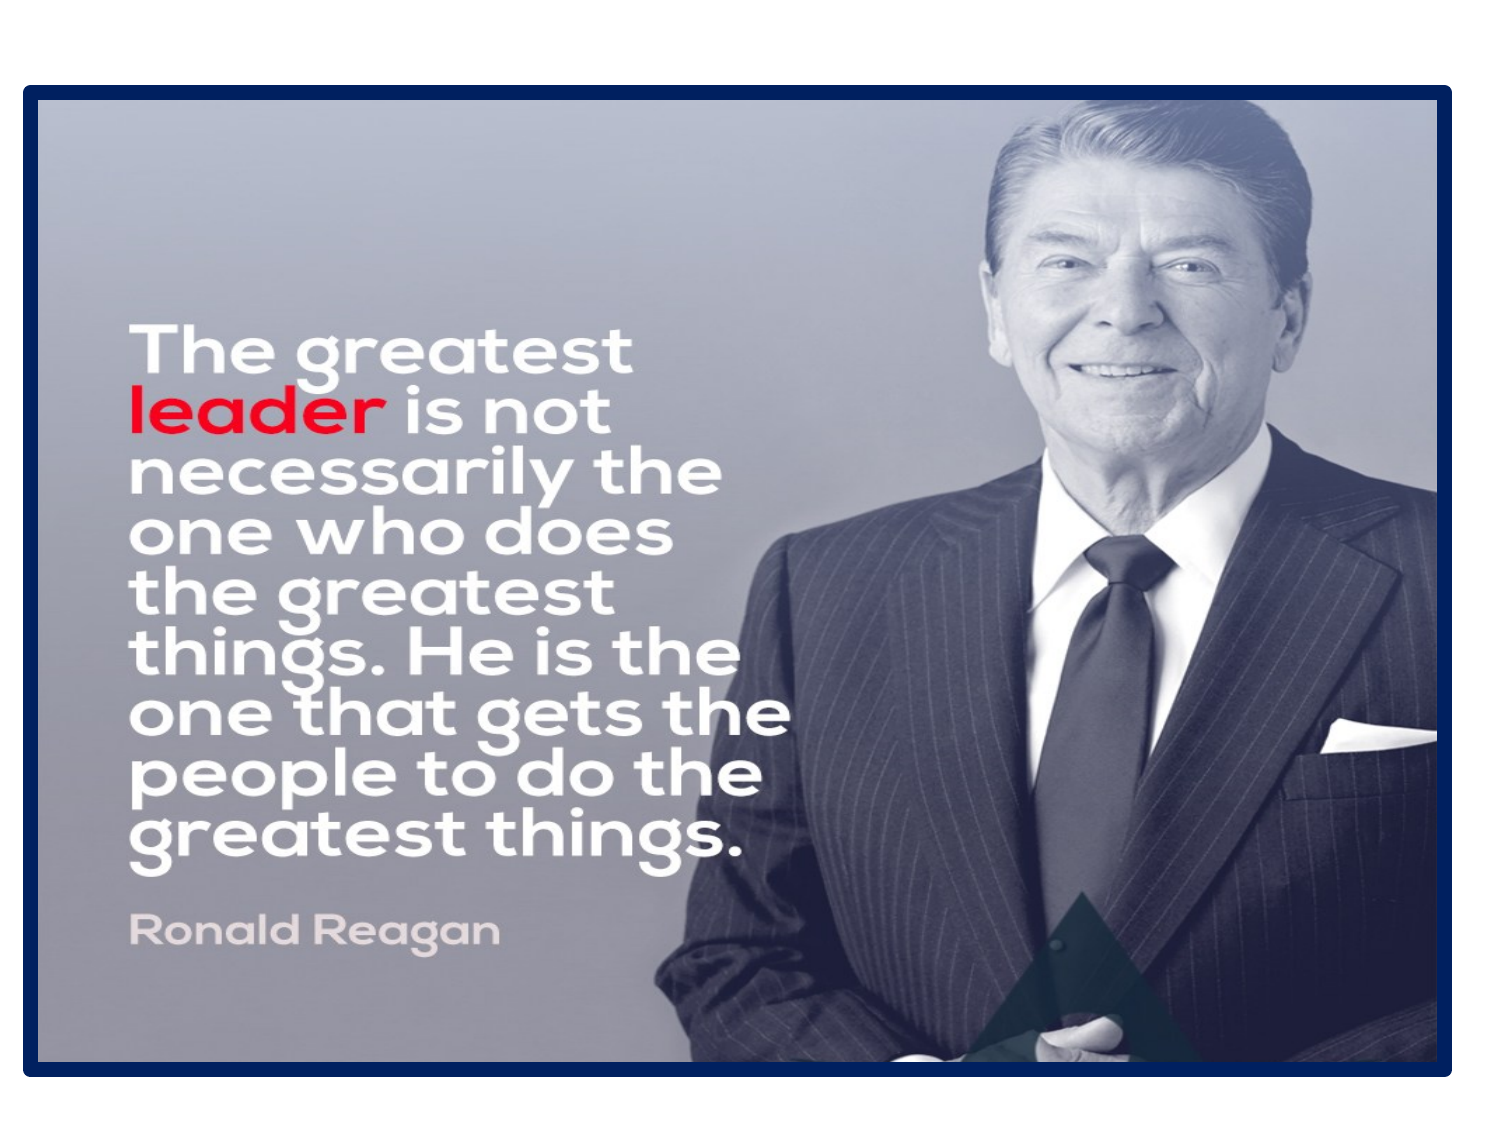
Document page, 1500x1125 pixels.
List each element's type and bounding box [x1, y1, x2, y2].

list [37, 99, 1438, 1063]
